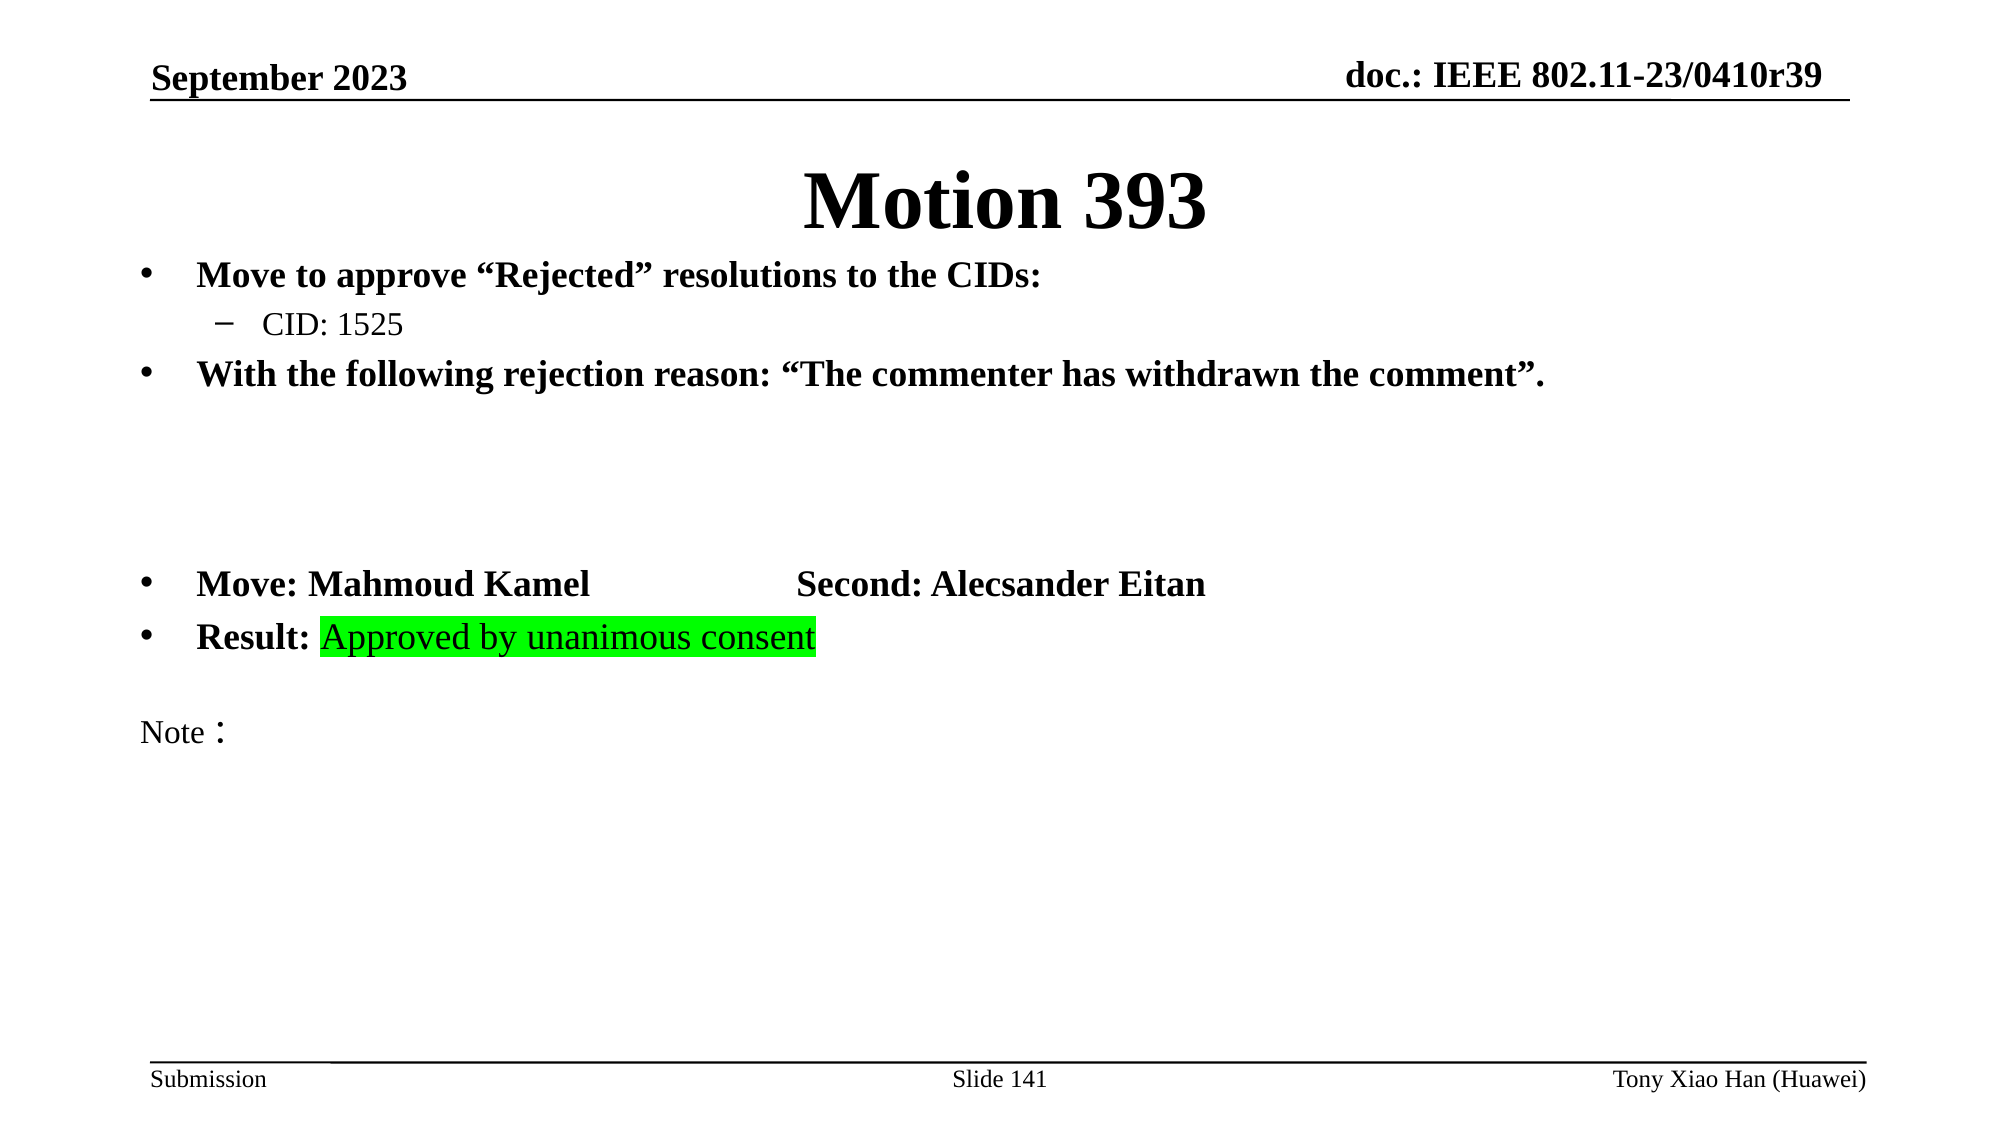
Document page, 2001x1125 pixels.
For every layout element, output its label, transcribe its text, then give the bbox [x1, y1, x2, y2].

text_box Move to approve “Rejected” resolutions to the CIDs: CID: 1525 With the following rejection reason: “The commenter has withdrawn the comment”. Move: Mahmoud Kamel Second: Alecsander Eitan Result: Approved by unanimous consent Note： [125, 212, 1888, 900]
text_box Motion 393 [368, 137, 1644, 212]
